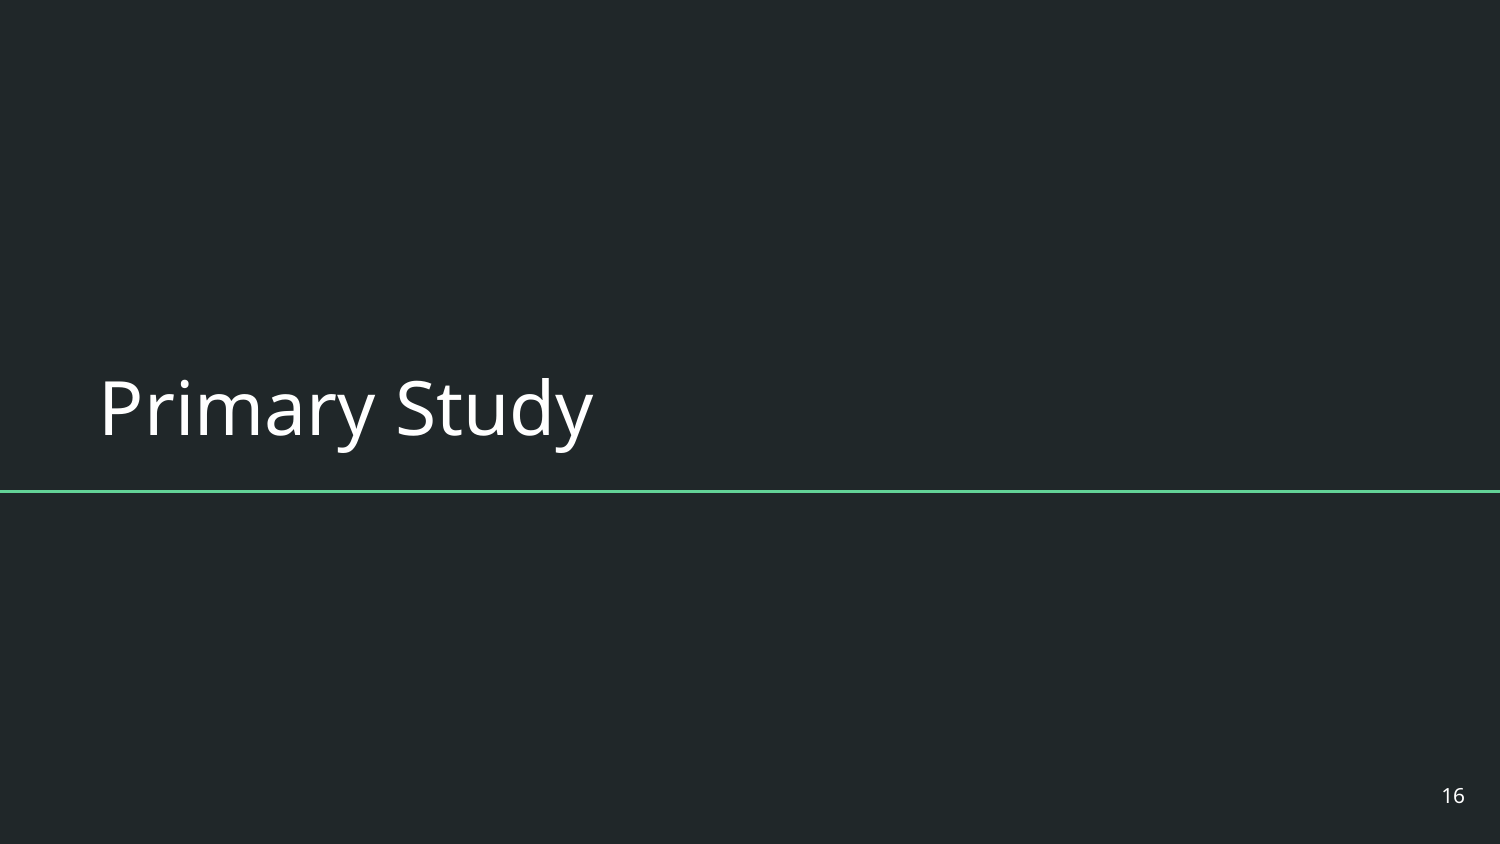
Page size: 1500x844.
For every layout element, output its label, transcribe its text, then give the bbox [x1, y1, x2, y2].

slide_number 16 [1389, 764, 1480, 830]
title Primary Study [83, 337, 1417, 466]
